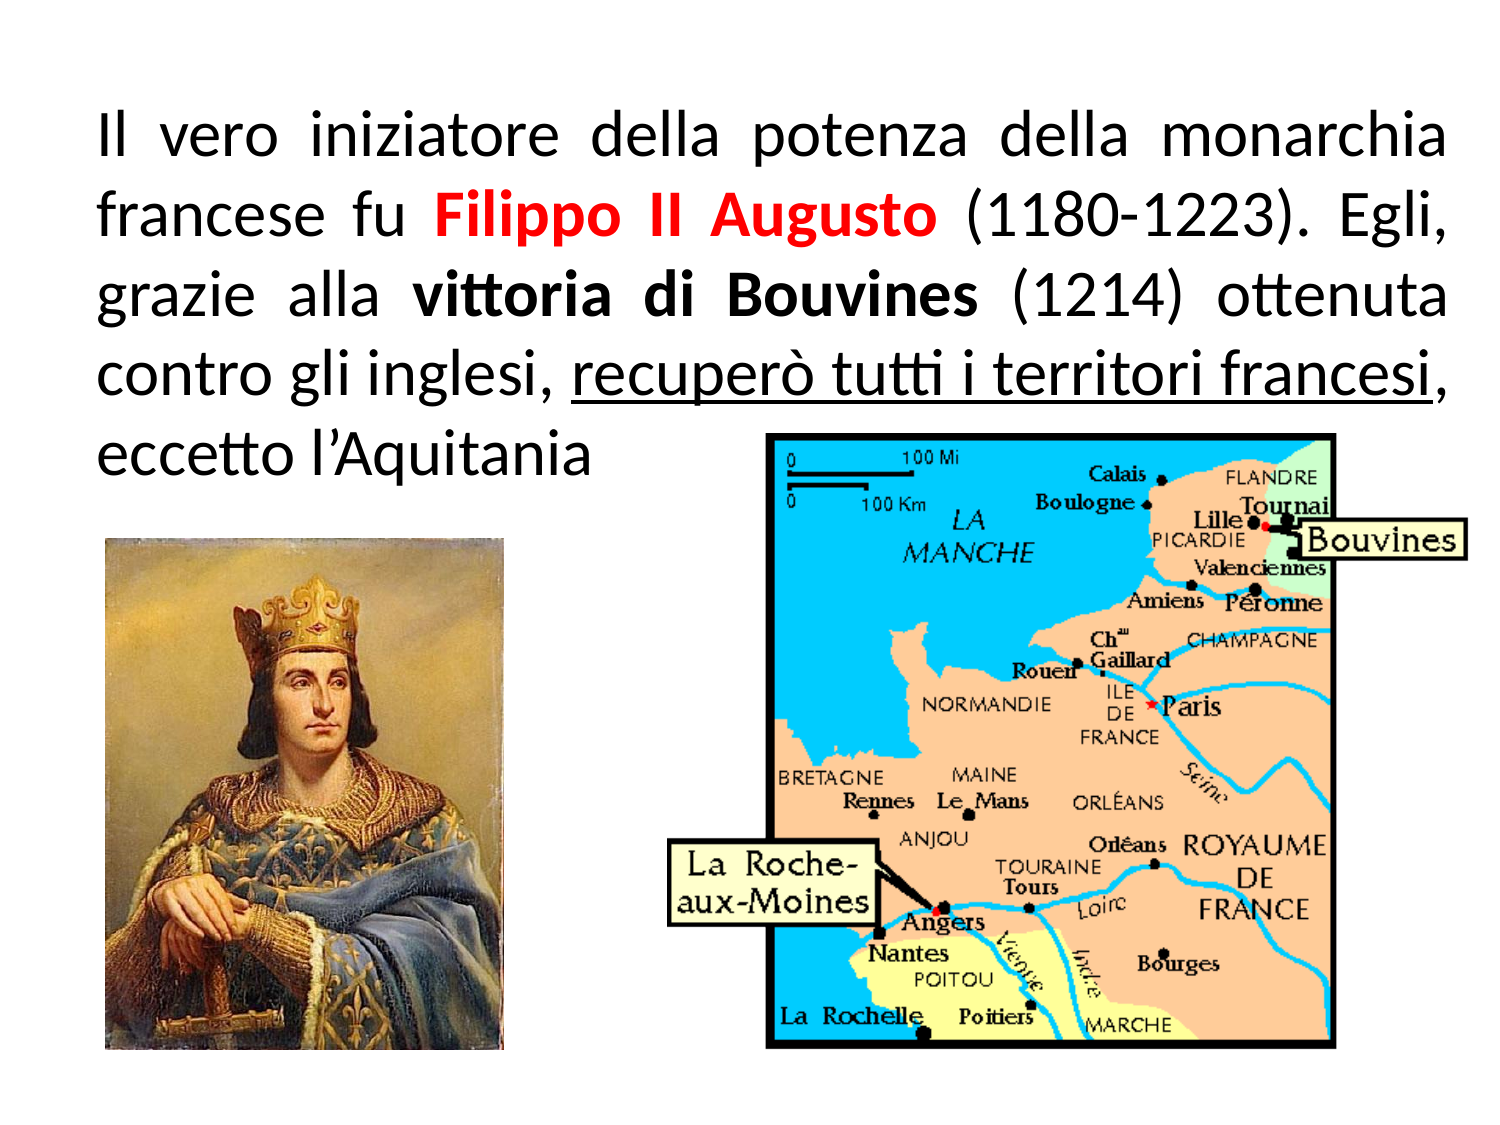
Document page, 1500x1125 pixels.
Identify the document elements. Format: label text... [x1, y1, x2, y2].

text_box Il vero iniziatore della potenza della monarchia francese fu Filippo II Augusto (1180-1223). Egli, grazie alla vittoria di Bouvines (1214) ottenuta contro gli inglesi, recuperò tutti i territori francesi, eccetto l’Aquitania [81, 81, 1465, 497]
picture [105, 538, 505, 1051]
picture [667, 433, 1470, 1051]
